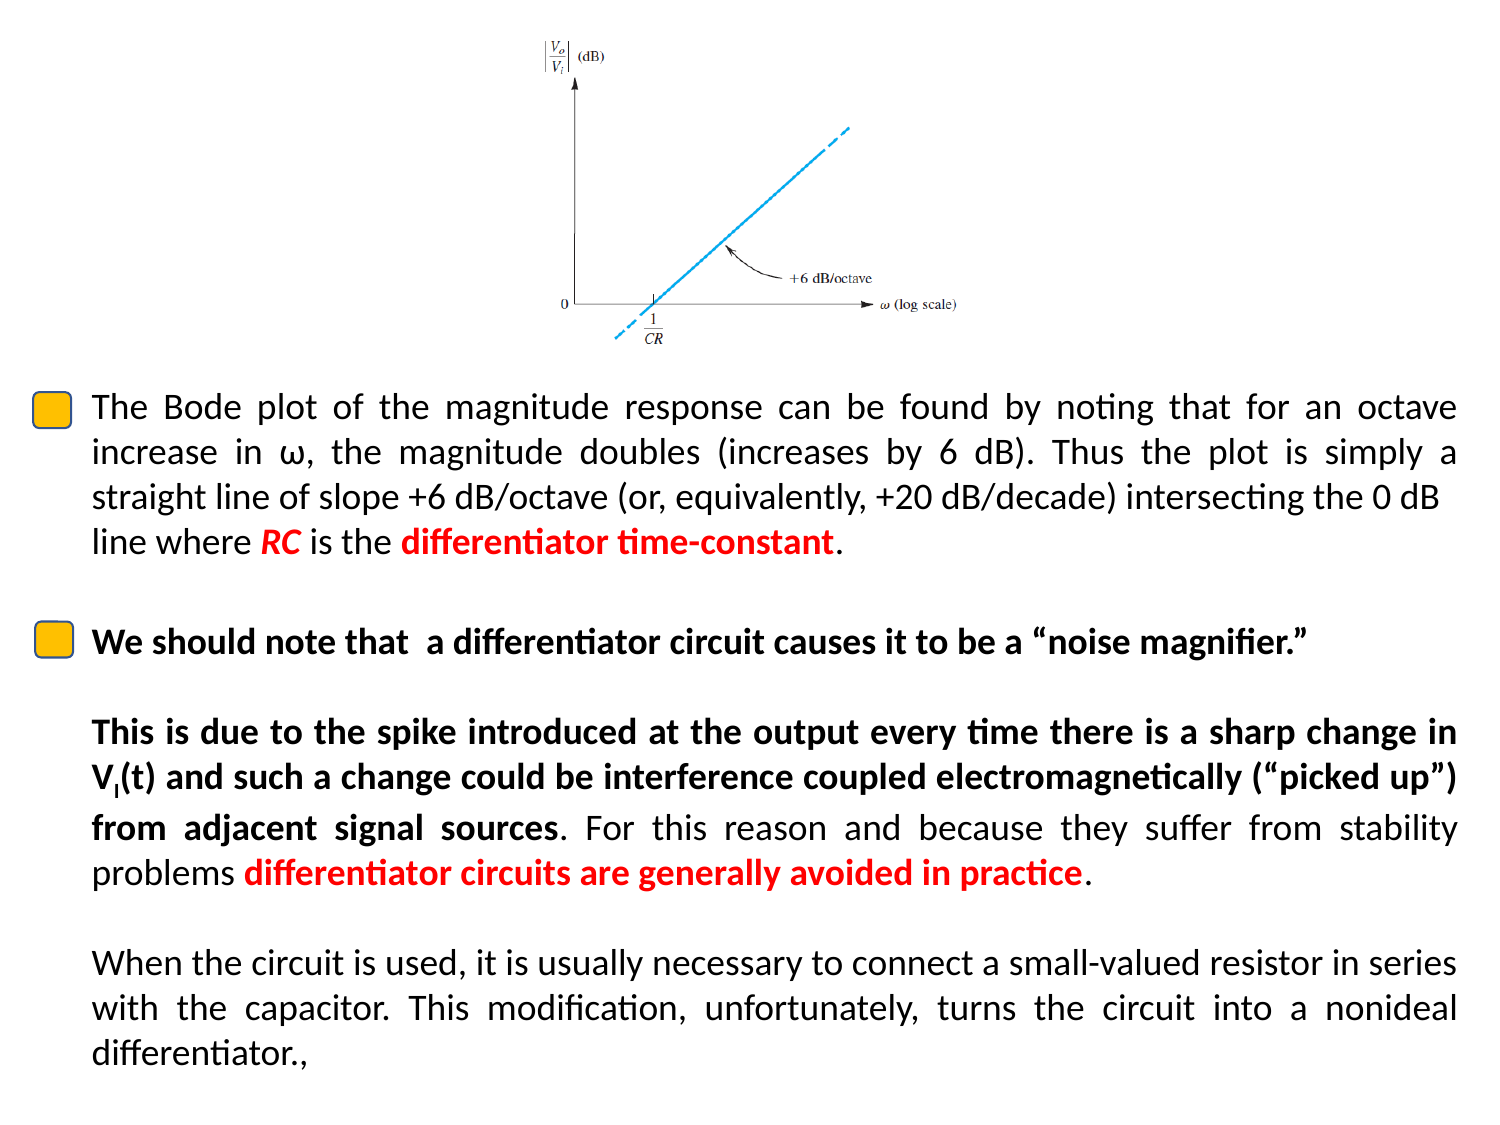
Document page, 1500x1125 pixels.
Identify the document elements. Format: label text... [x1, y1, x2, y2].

text_box We should note that a differentiator circuit causes it to be a “noise magnifier.” This is due to the spike introduced at the output every time there is a sharp change in VI(t) and such a change could be interference coupled electromagnetically (“picked up”) from adjacent signal sources. For this reason and because they suffer from stability problems differentiator circuits are generally avoided in practice. When the circuit is used, it is usually necessary to connect a small-valued resistor in series with the capacitor. This modification, unfortunately, turns the circuit into a nonideal differentiator., [76, 609, 1475, 1081]
text_box [34, 620, 75, 659]
picture [533, 32, 967, 357]
text_box [32, 391, 73, 430]
text_box The Bode plot of the magnitude response can be found by noting that for an octave increase in ω, the magnitude doubles (increases by 6 dB). Thus the plot is simply a straight line of slope +6 dB/octave (or, equivalently, +20 dB/decade) intersecting the 0 dB line where RC is the differentiator time-constant. [76, 375, 1475, 570]
